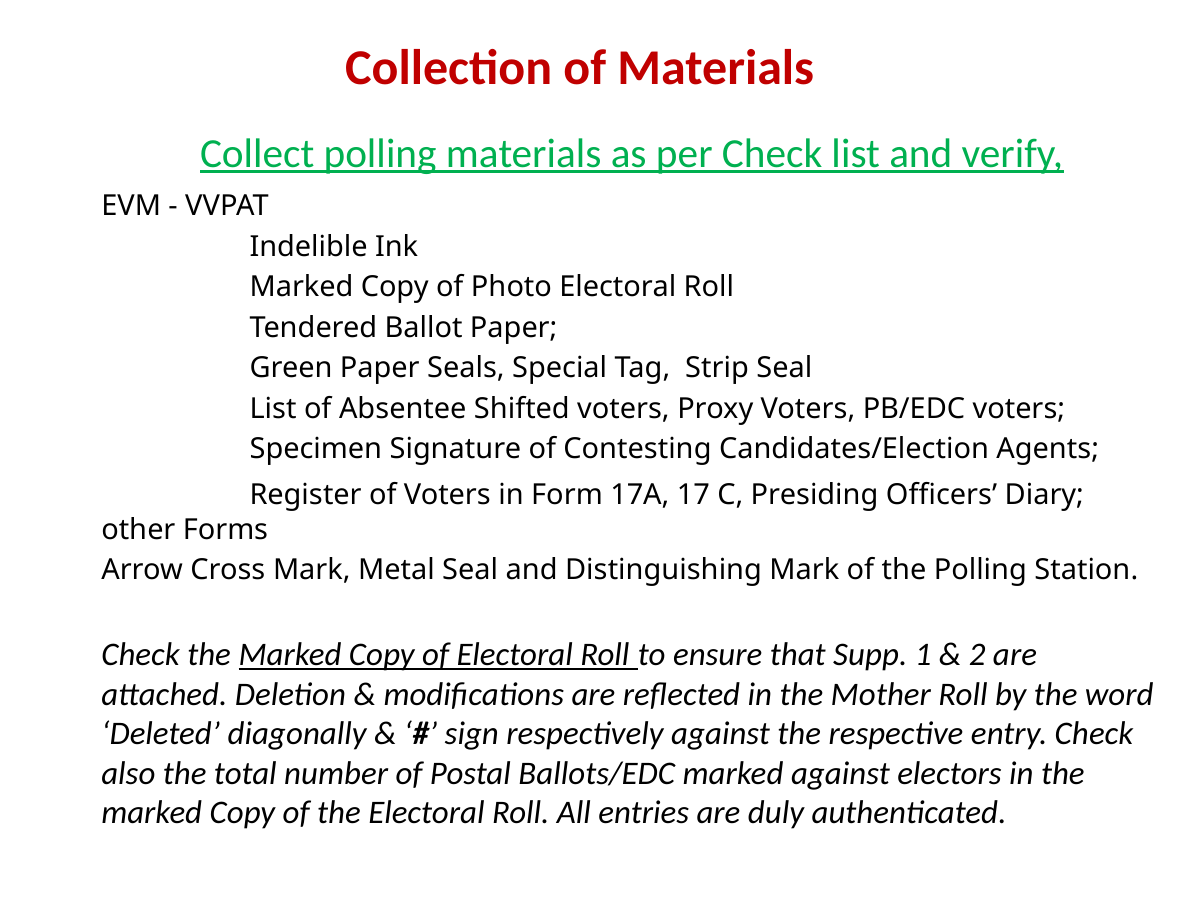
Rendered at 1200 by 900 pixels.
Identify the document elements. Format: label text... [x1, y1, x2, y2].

title Collection of Materials [39, 29, 1121, 101]
subtitle Collect polling materials as per Check list and verify, EVM - VVPAT Indelible Ink Marked Copy of Photo Electoral Roll Tendered Ballot Paper; Green Paper Seals, Special Tag, Strip Seal List of Absentee Shifted voters, Proxy Voters, PB/EDC voters; Specimen Signature of Contesting Candidates/Election Agents; Register of Voters in Form 17A, 17 C, Presiding Officers’ Diary; other Forms Arrow Cross Mark, Metal Seal and Distinguishing Mark of the Polling Station. Check the Marked Copy of Electoral Roll to ensure that Supp. 1 & 2 are attached. Deletion & modifications are reflected in the Mother Roll by the word ‘Deleted’ diagonally & ‘#’ sign respectively against the respective entry. Check also the total number of Postal Ballots/EDC marked against electors in the marked Copy of the Electoral Roll. All entries are duly authenticated. [29, 119, 1176, 876]
